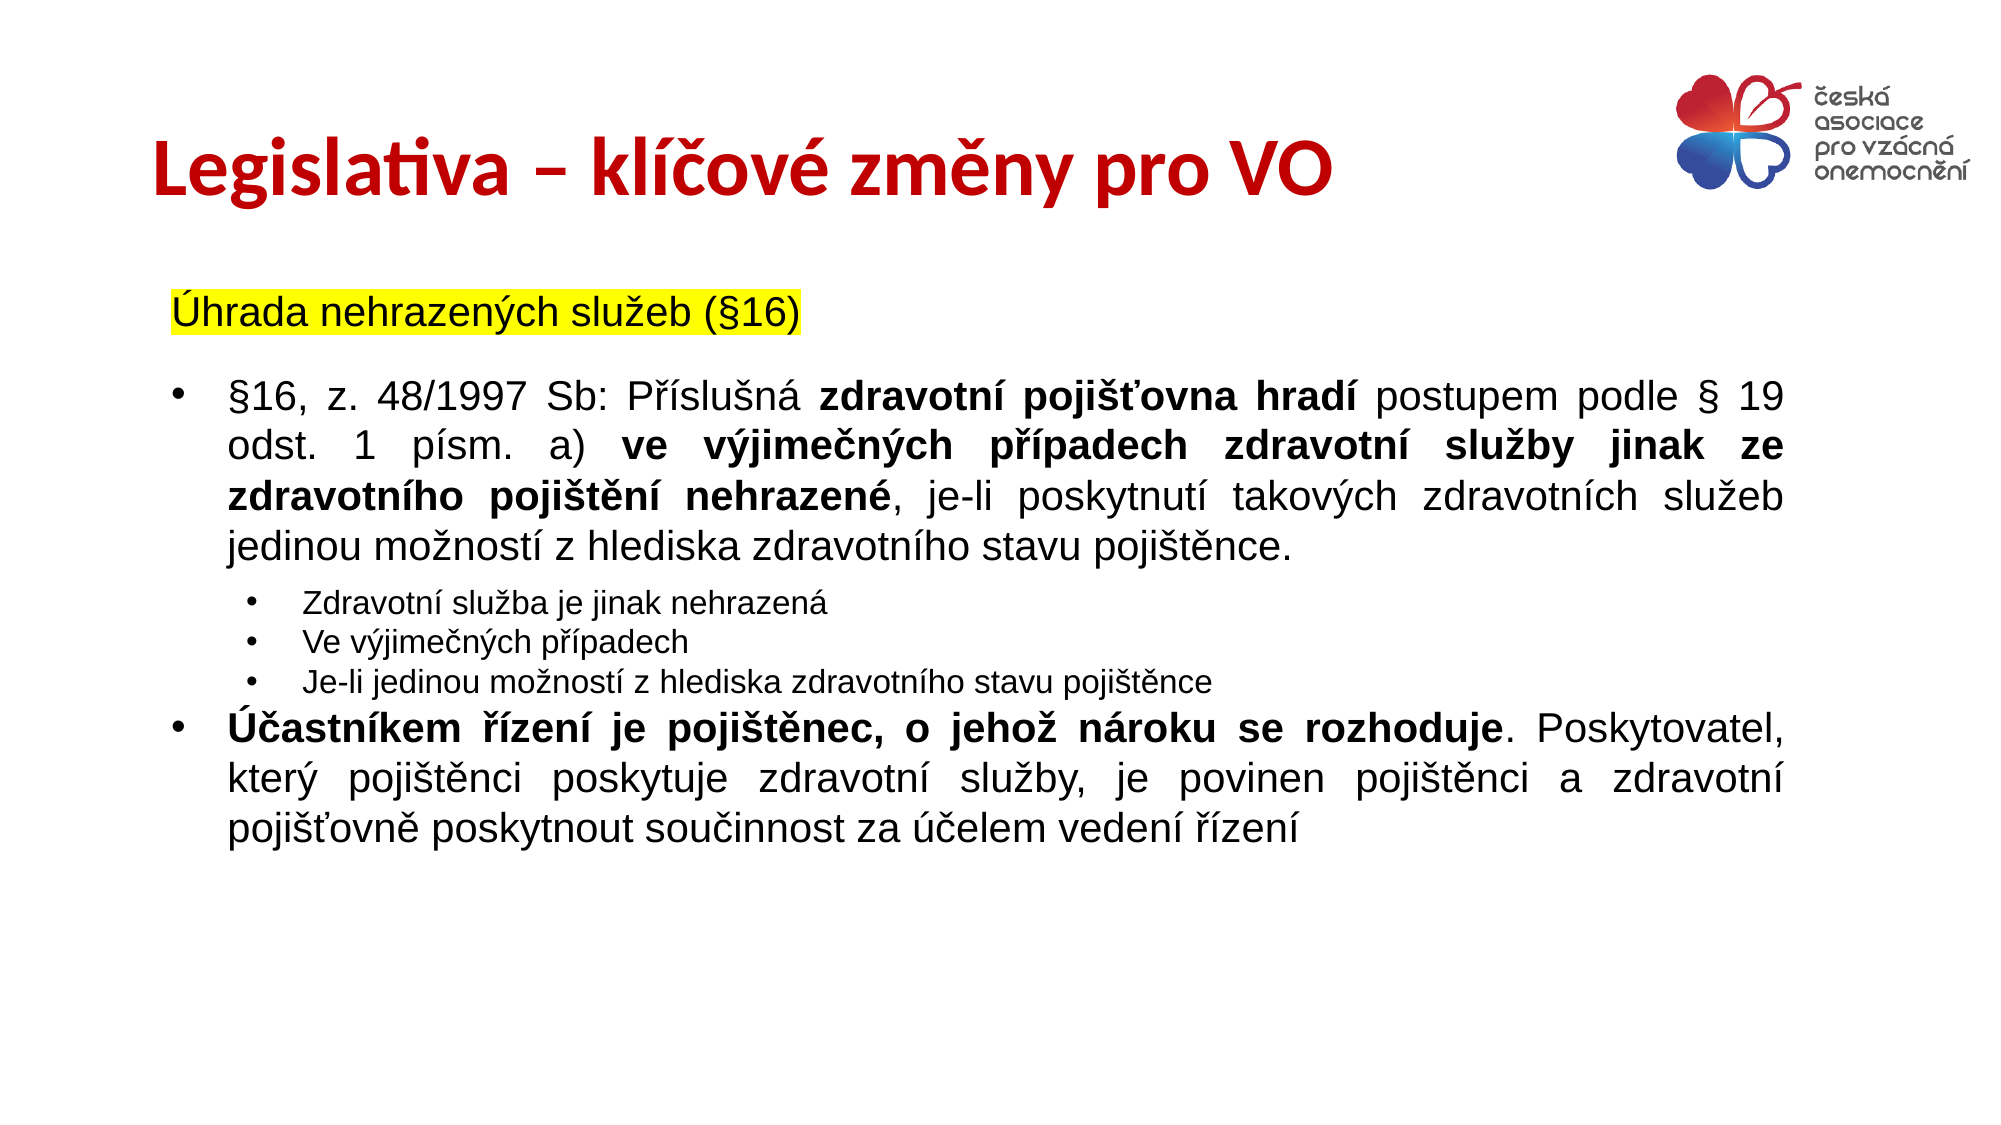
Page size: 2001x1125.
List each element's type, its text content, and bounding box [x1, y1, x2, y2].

title Legislativa – klíčové změny pro VO [137, 59, 1863, 278]
text_box Úhrada nehrazených služeb (§16) §16, z. 48/1997 Sb: Příslušná zdravotní pojišťovna hradí postupem podle § 19 odst. 1 písm. a) ve výjimečných případech zdravotní služby jinak ze zdravotního pojištění nehrazené, je-li poskytnutí takových zdravotních služeb jedinou možností z hlediska zdravotního stavu pojištěnce. Zdravotní služba je jinak nehrazená Ve výjimečných případech Je-li jedinou možností z hlediska zdravotního stavu pojištěnce Účastníkem řízení je pojištěnec, o jehož nároku se rozhoduje. Poskytovatel, který pojištěnci poskytuje zdravotní služby, je povinen pojištěnci a zdravotní pojišťovně poskytnout součinnost za účelem vedení řízení [137, 277, 1800, 1101]
picture [1663, 59, 1979, 205]
